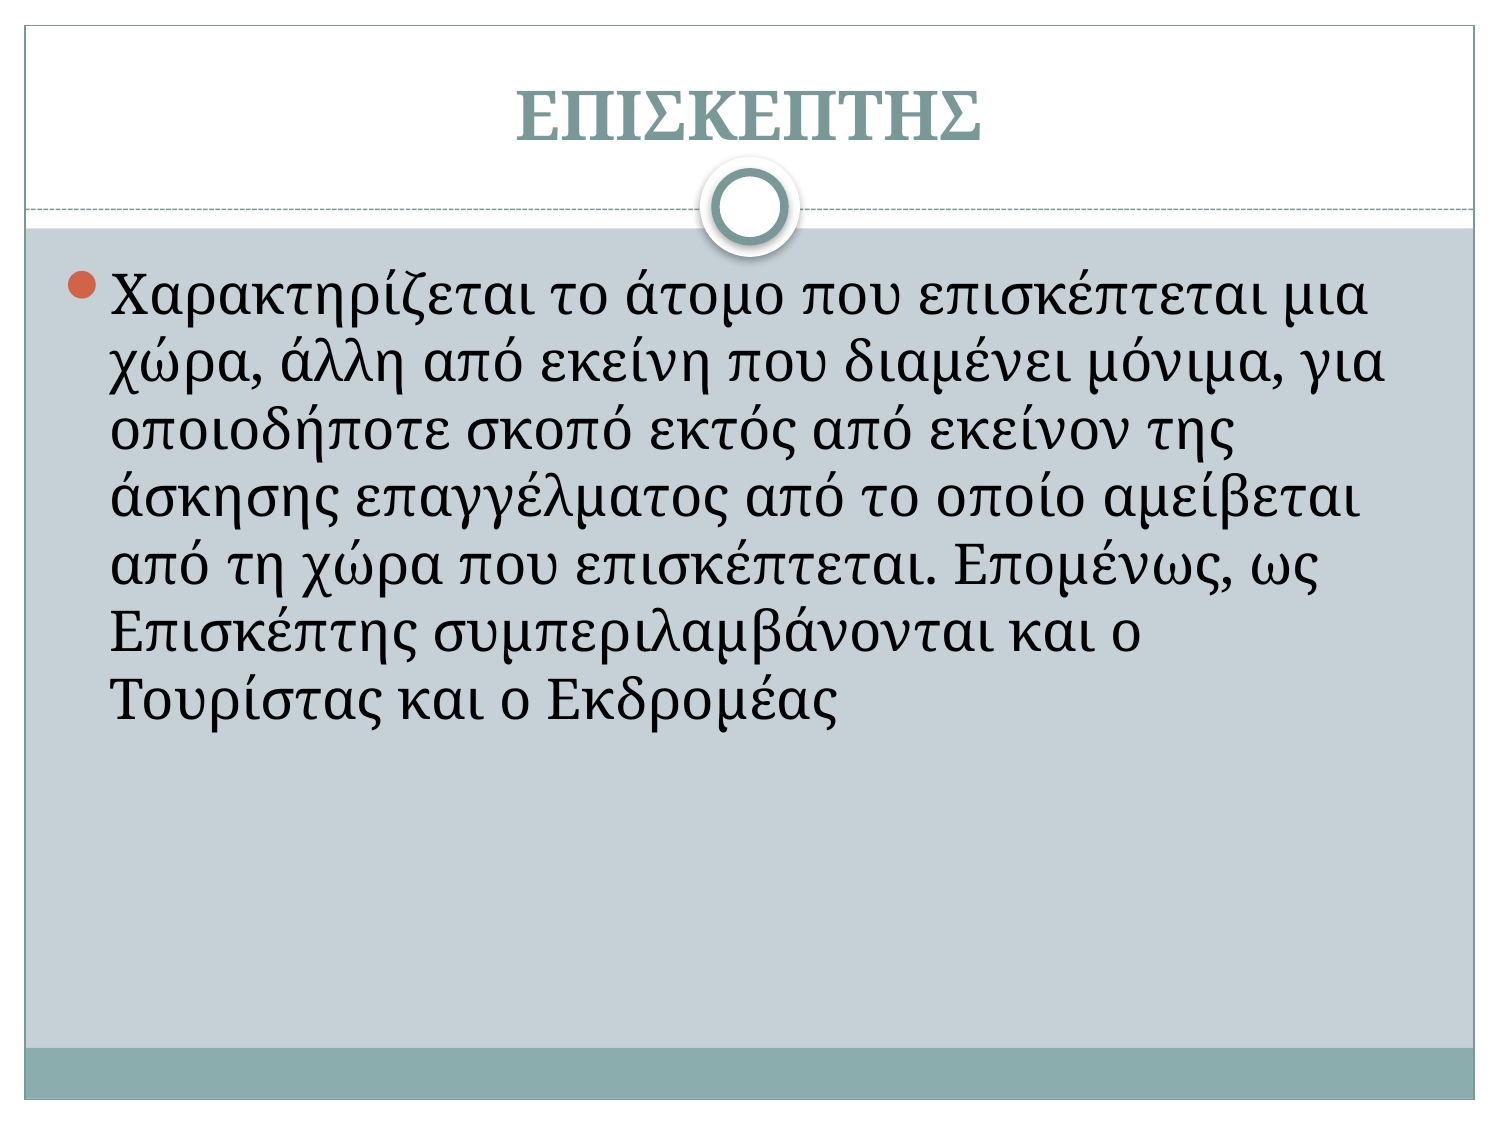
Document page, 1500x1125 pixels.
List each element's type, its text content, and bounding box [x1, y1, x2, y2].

list Χαρακτηρίζεται το άτομο που επισκέπτεται μια χώρα, άλλη από εκείνη που διαμένει μόνιμα, για οποιοδήποτε σκοπό εκτός από εκείνον της άσκησης επαγγέλματος από το οποίο αμείβεται από τη χώρα που επισκέπτεται. Επομένως, ως Επισκέπτης συμπεριλαμβάνονται και ο Τουρίστας και ο Εκδρομέας [49, 250, 1445, 1001]
title ΕΠΙΣΚΕΠΤΗΣ [49, 37, 1450, 162]
